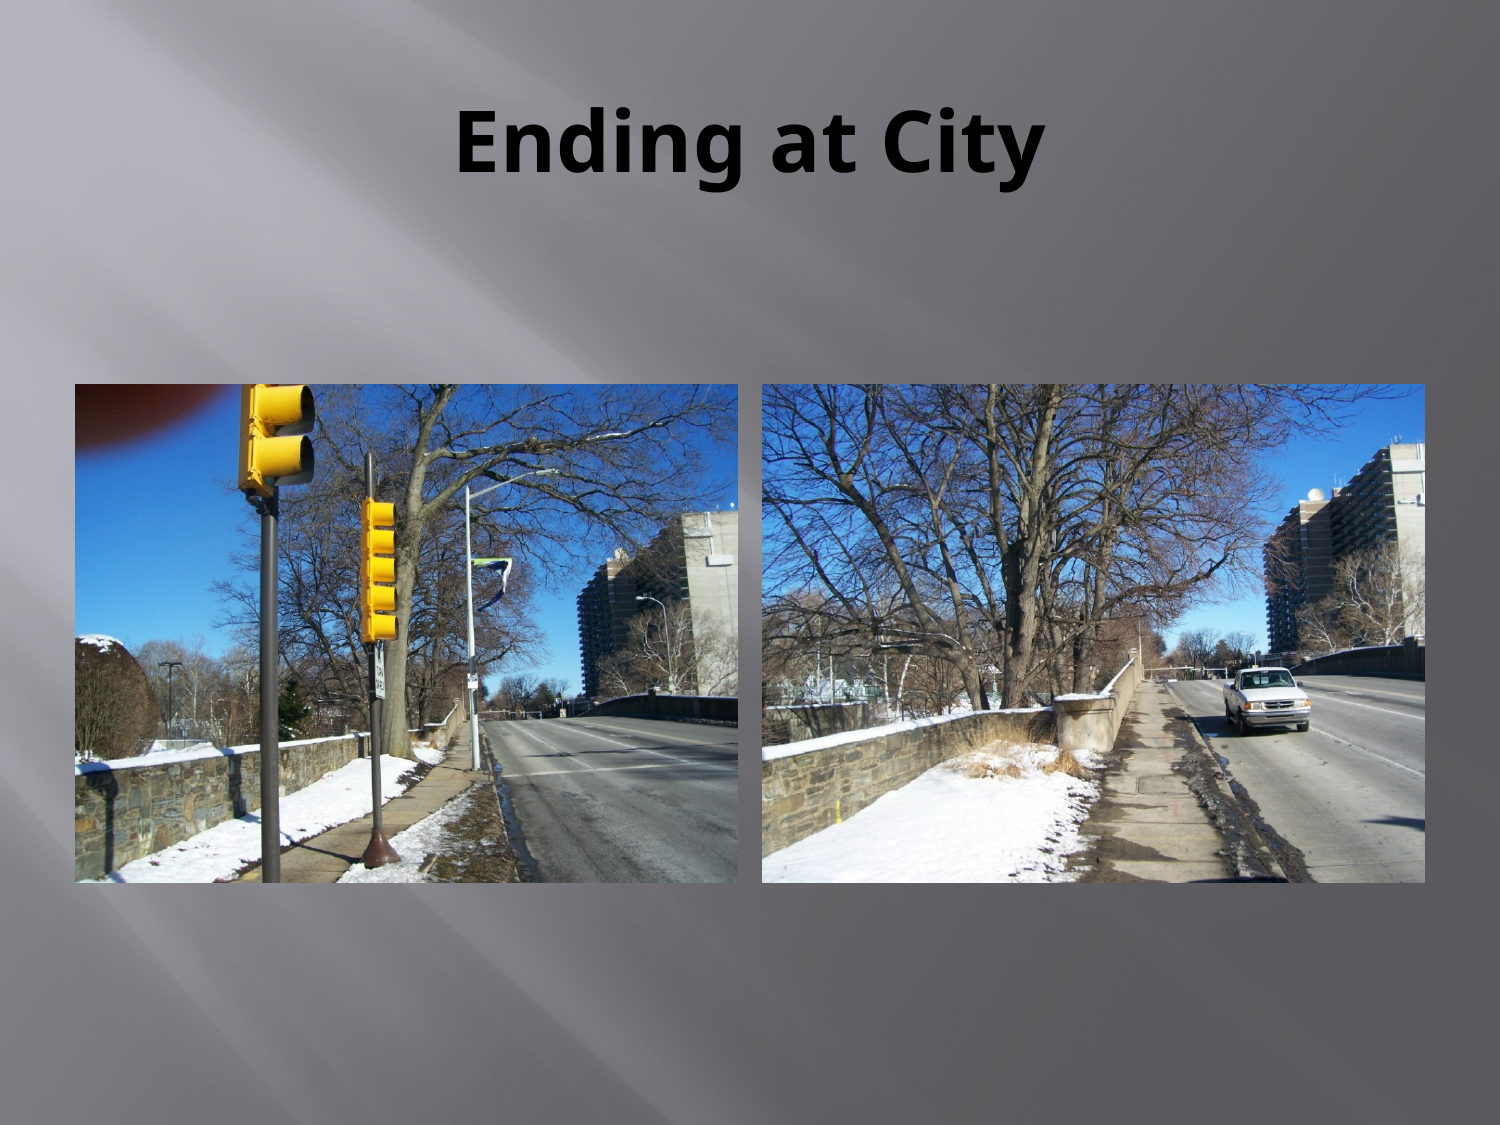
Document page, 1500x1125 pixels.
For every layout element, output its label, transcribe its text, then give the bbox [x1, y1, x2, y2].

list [762, 384, 1426, 883]
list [74, 384, 738, 883]
title Ending at City [75, 45, 1425, 233]
